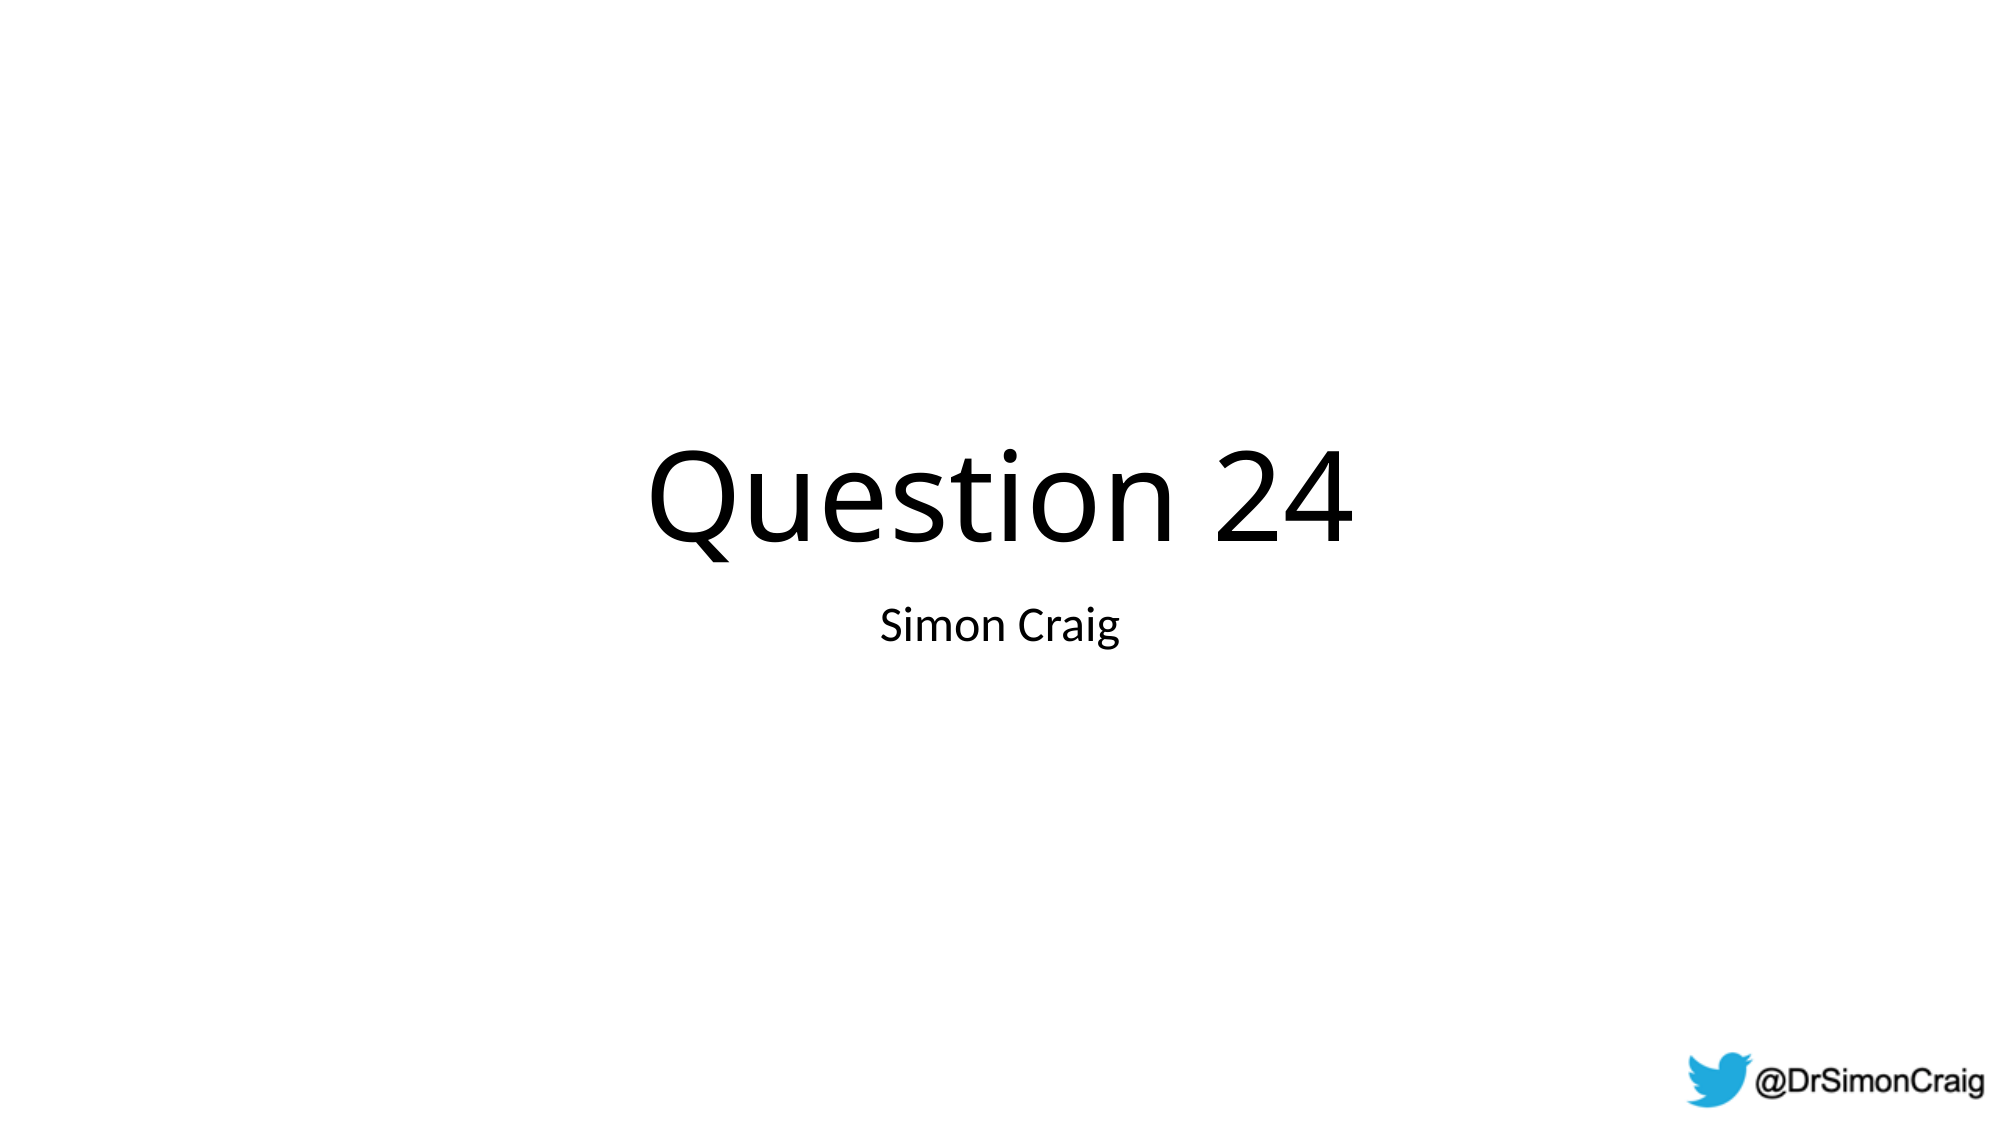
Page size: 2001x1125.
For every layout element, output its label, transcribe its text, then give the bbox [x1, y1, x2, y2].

title Question 24 [249, 184, 1750, 576]
subtitle Simon Craig [249, 590, 1750, 863]
picture [1662, 1029, 2000, 1125]
